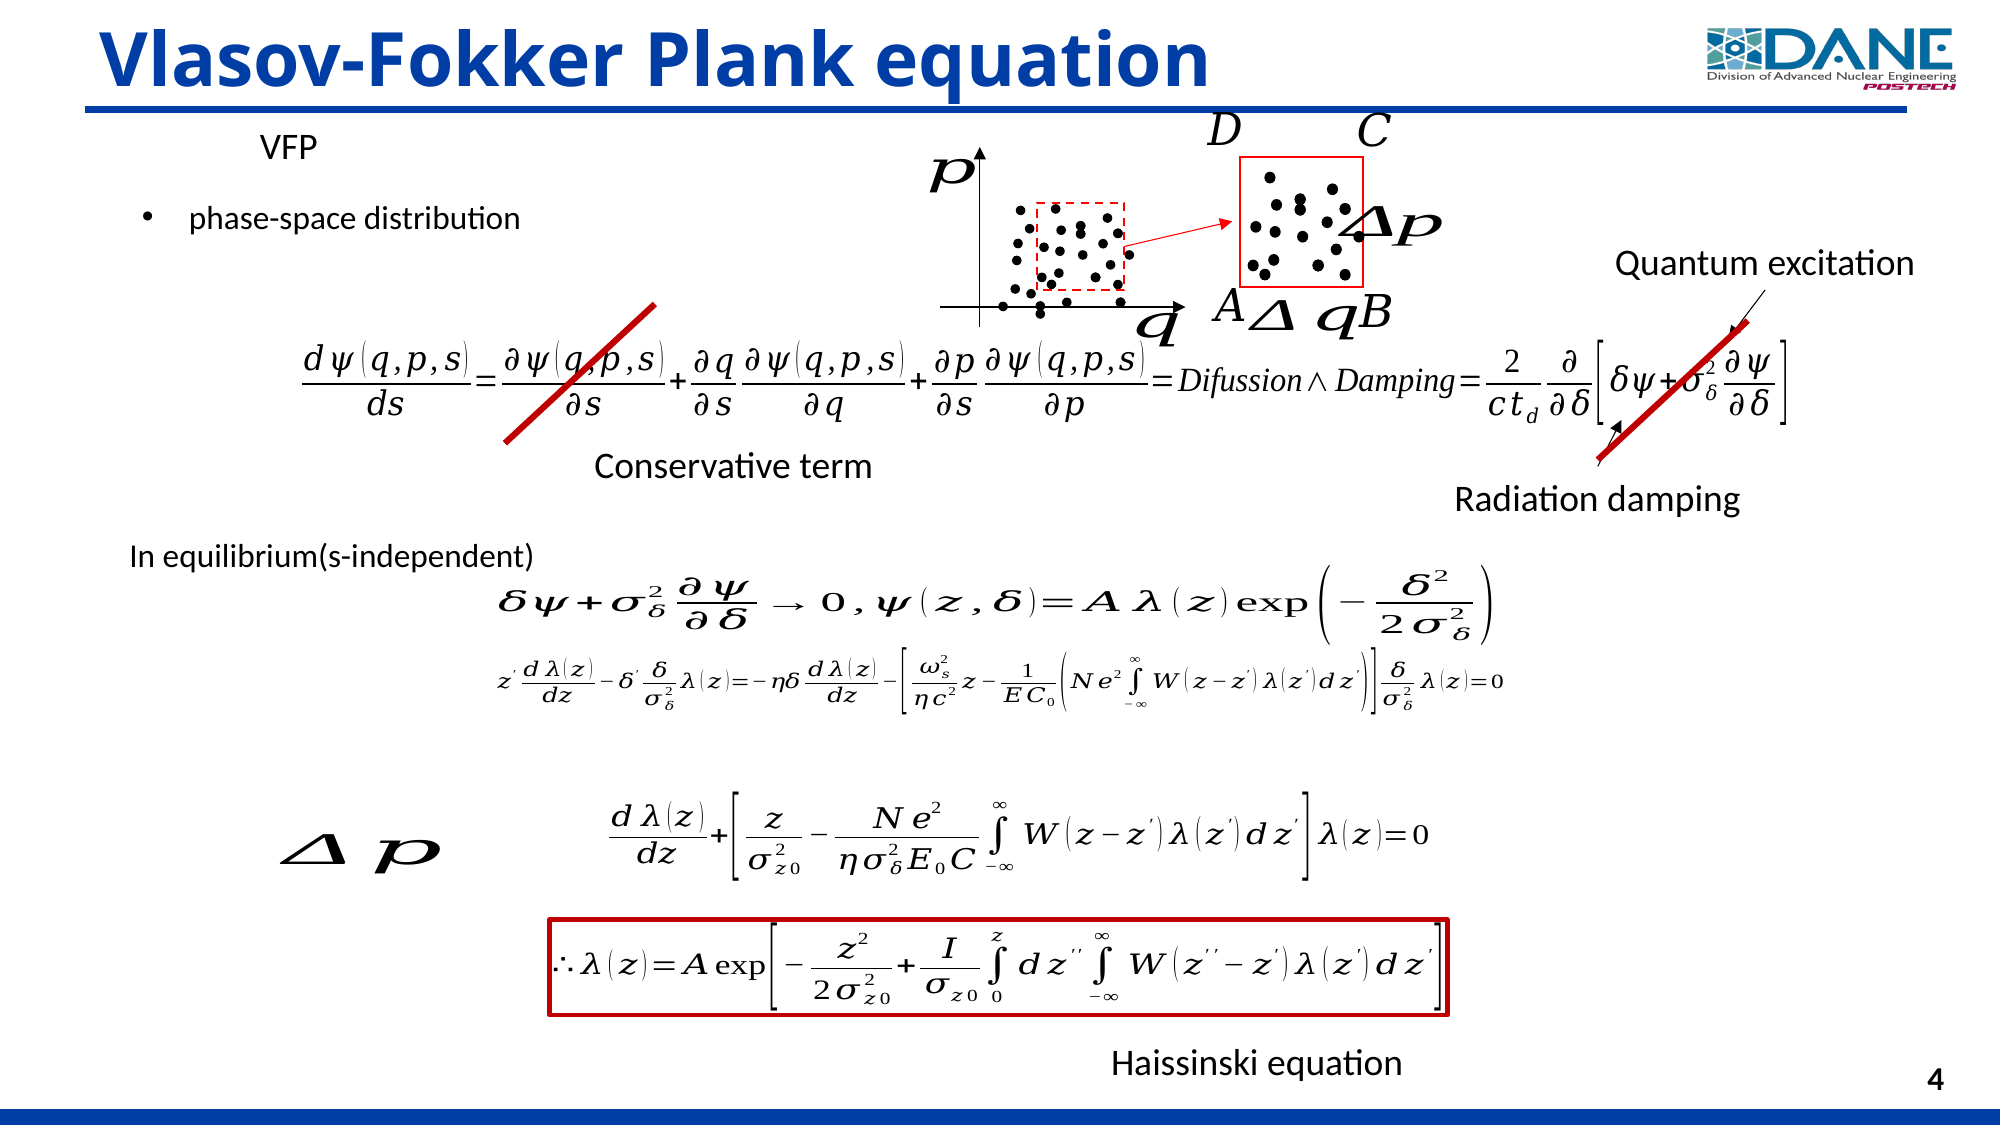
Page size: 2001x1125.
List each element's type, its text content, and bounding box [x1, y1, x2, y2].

text_box [1015, 205, 1026, 216]
text_box [998, 301, 1008, 306]
text_box [1115, 297, 1126, 306]
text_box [1597, 460, 1622, 467]
text_box [1036, 202, 1125, 291]
text_box [1010, 284, 1021, 294]
title Vlasov-Fokker Plank equation [84, 15, 1908, 110]
text_box Radiation damping [1439, 466, 1756, 527]
text_box [1011, 255, 1022, 266]
text_box [1239, 156, 1364, 288]
text_box Quantum excitation [1599, 230, 1931, 290]
text_box [1026, 288, 1036, 299]
text_box Haissinski equation [1096, 1030, 1419, 1091]
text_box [1597, 320, 1748, 460]
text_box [1124, 221, 1233, 247]
text_box [1035, 310, 1046, 319]
text_box Conservative term [594, 441, 874, 487]
picture [1689, 9, 1972, 103]
text_box 4 [1871, 1049, 2000, 1110]
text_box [504, 303, 655, 444]
text_box In equilibrium(s-independent) [114, 526, 550, 582]
text_box [1124, 250, 1135, 260]
text_box [1024, 223, 1035, 234]
text_box [1035, 301, 1046, 306]
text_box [1728, 290, 1766, 339]
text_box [1248, 172, 1364, 280]
text_box [1013, 238, 1023, 249]
text_box [1061, 297, 1072, 306]
text_box VFP [245, 115, 333, 175]
text_box [998, 308, 1008, 312]
